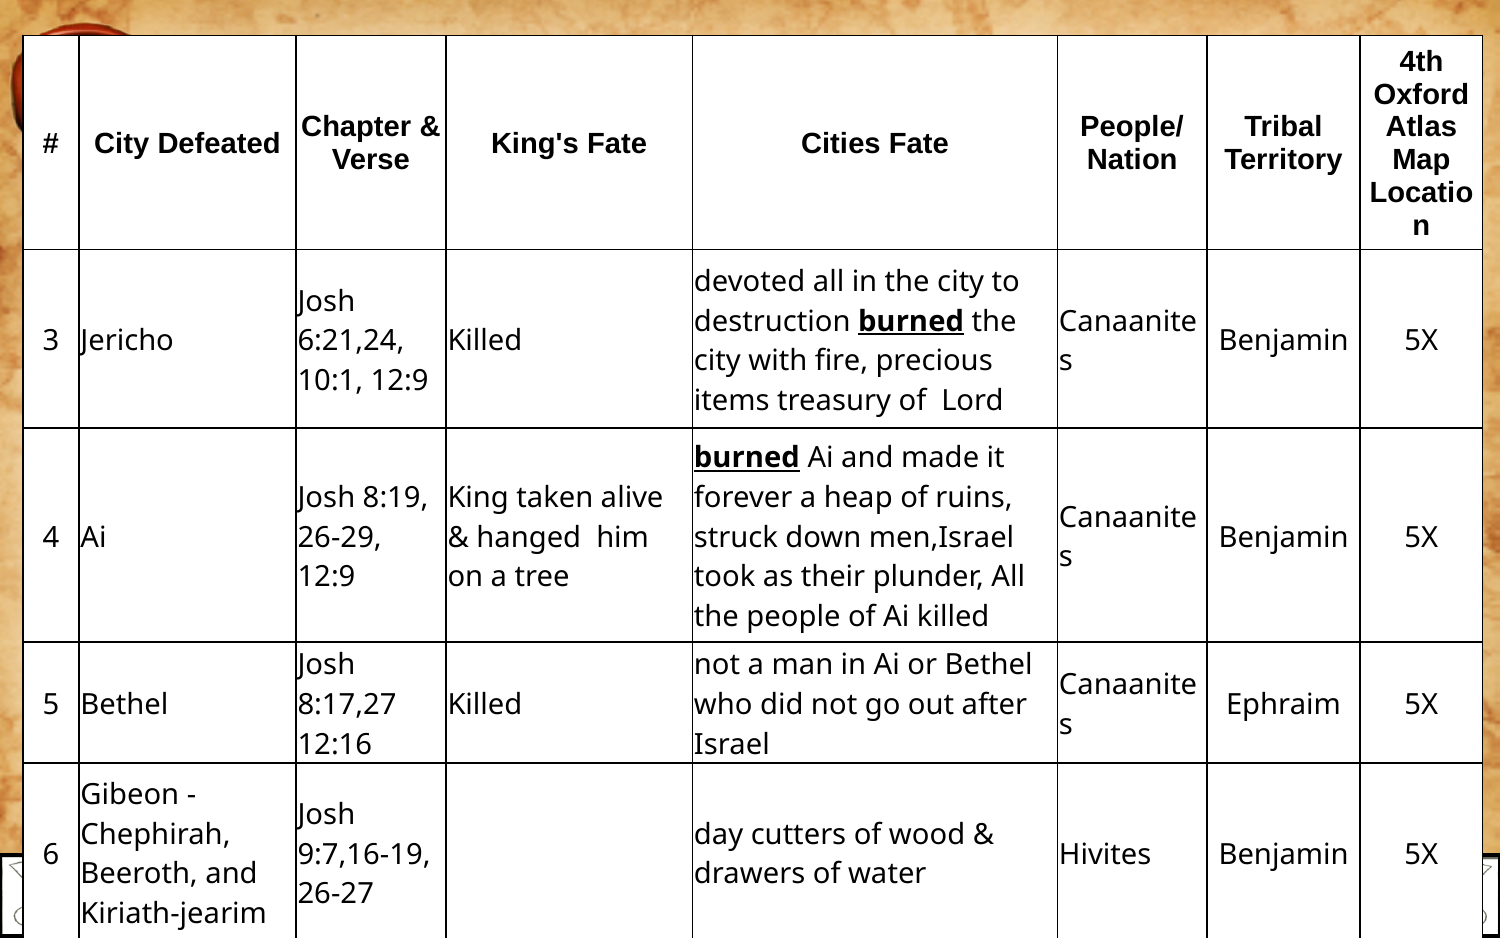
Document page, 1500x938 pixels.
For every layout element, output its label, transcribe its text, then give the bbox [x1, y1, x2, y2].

table_cell King taken alive & hanged him on a tree [447, 429, 692, 641]
picture [0, 0, 1500, 853]
table_cell Bethel [80, 643, 295, 762]
table_cell Hivites [1058, 764, 1206, 938]
table_cell Killed [447, 643, 692, 762]
table_cell Josh 6:21,24, 10:1, 12:9 [297, 250, 445, 427]
table_header 4th Oxford Atlas Map Location [1361, 36, 1482, 249]
table_cell Ai [80, 429, 295, 641]
table_cell Killed [447, 250, 692, 427]
table_cell 5X [1361, 250, 1482, 427]
table_cell 5X [1361, 764, 1482, 938]
table_header Chapter & Verse [297, 36, 445, 249]
table_cell Benjamin [1208, 429, 1359, 641]
table_cell Benjamin [1208, 250, 1359, 427]
table_cell Josh 9:7,16-19, 26-27 [297, 764, 445, 938]
table_cell burned Ai and made it forever a heap of ruins, struck down men,Israel took as their plunder, All the people of Ai killed [693, 429, 1057, 641]
table_header City Defeated [80, 36, 295, 249]
table_cell 5X [1361, 643, 1482, 762]
table_header Cities Fate [693, 36, 1057, 249]
picture [1483, 857, 1498, 934]
table_cell devoted all in the city to destruction burned the city with fire, precious items treasury of Lord [693, 250, 1057, 427]
table_cell 4 [24, 429, 78, 641]
table_header Tribal Territory [1208, 36, 1359, 249]
table_cell Canaanites [1058, 429, 1206, 641]
table_cell Canaanites [1058, 250, 1206, 427]
picture [2, 857, 22, 934]
table_cell Josh 8:19, 26-29, 12:9 [297, 429, 445, 641]
table_header King's Fate [447, 36, 692, 249]
table_header # [24, 36, 78, 249]
table_cell Gibeon - Chephirah, Beeroth, and Kiriath-jearim [80, 764, 295, 938]
table_cell not a man in Ai or Bethel who did not go out after Israel [693, 643, 1057, 762]
table_cell day cutters of wood & drawers of water [693, 764, 1057, 938]
table_cell 3 [24, 250, 78, 427]
table_cell Josh 8:17,27 12:16 [297, 643, 445, 762]
table_cell Jericho [80, 250, 295, 427]
table_header People/ Nation [1058, 36, 1206, 249]
table_cell Benjamin [1208, 764, 1359, 938]
table_cell 5 [24, 643, 78, 762]
table_cell Canaanites [1058, 643, 1206, 762]
table_cell Ephraim [1208, 643, 1359, 762]
table_cell 5X [1361, 429, 1482, 641]
table_cell 6 [24, 764, 78, 938]
table_cell [447, 764, 692, 938]
